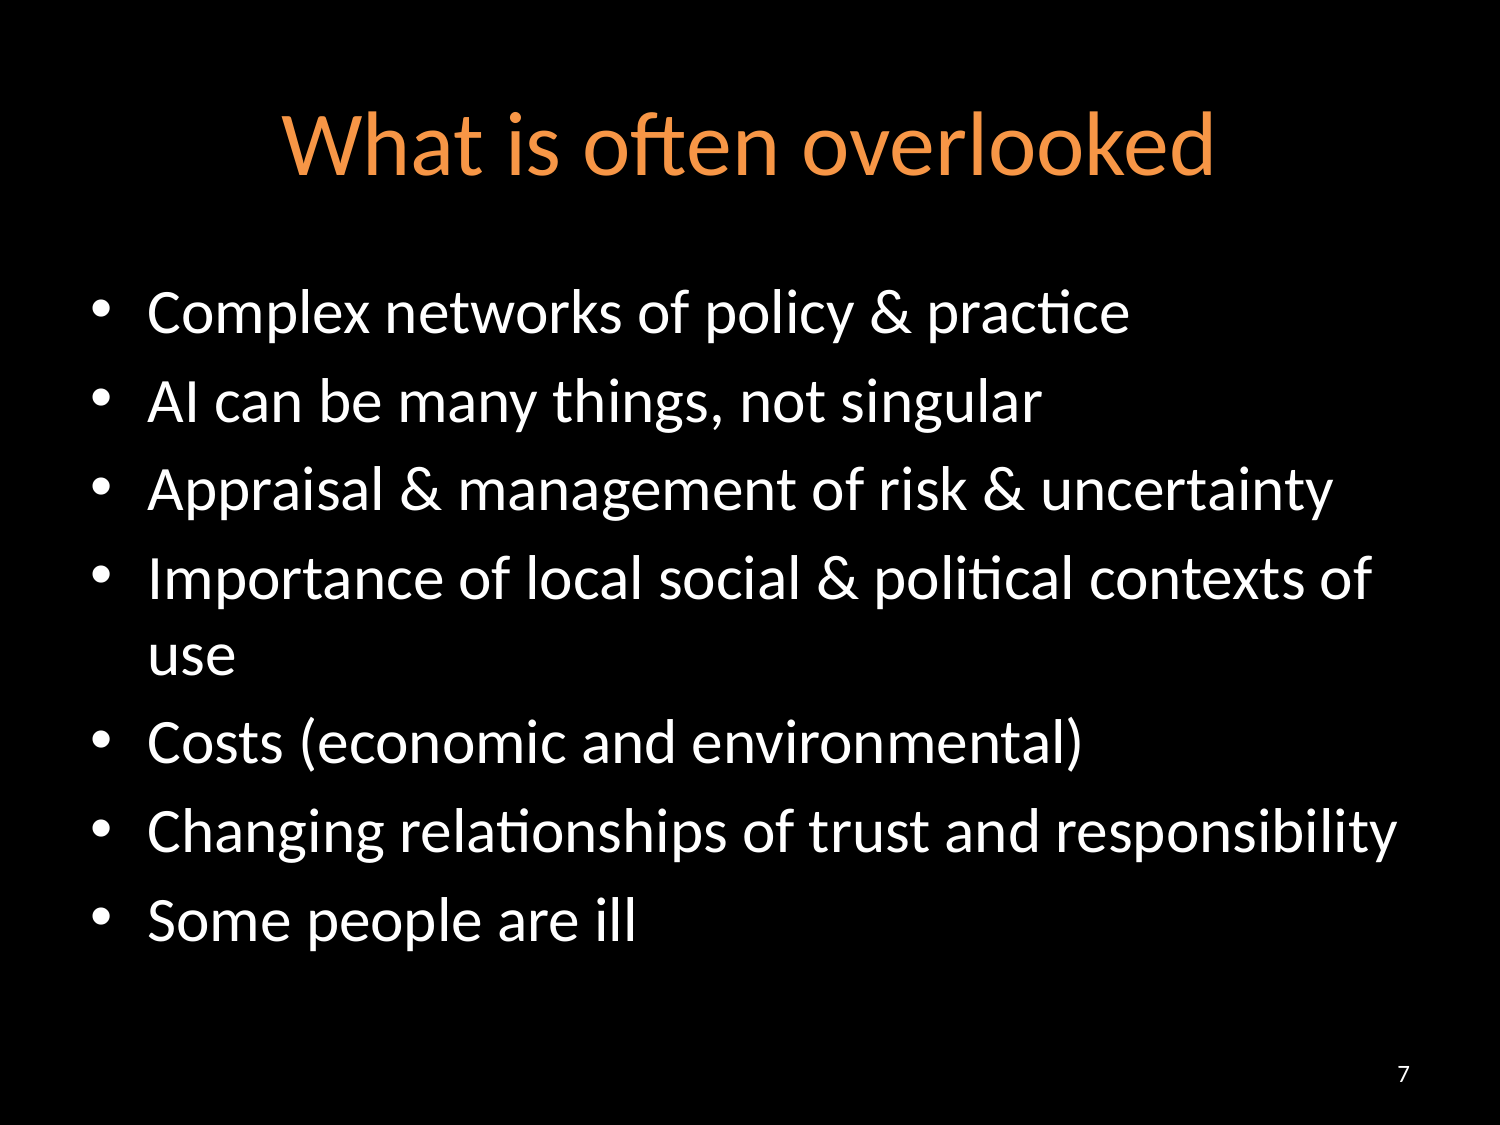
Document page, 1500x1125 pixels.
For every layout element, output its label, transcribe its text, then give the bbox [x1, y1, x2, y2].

slide_number 7 [1074, 1042, 1425, 1103]
list Complex networks of policy & practice AI can be many things, not singular Appraisal & management of risk & uncertainty Importance of local social & political contexts of use Costs (economic and environmental) Changing relationships of trust and responsibility Some people are ill [75, 262, 1425, 1005]
title What is often overlooked [75, 45, 1425, 233]
